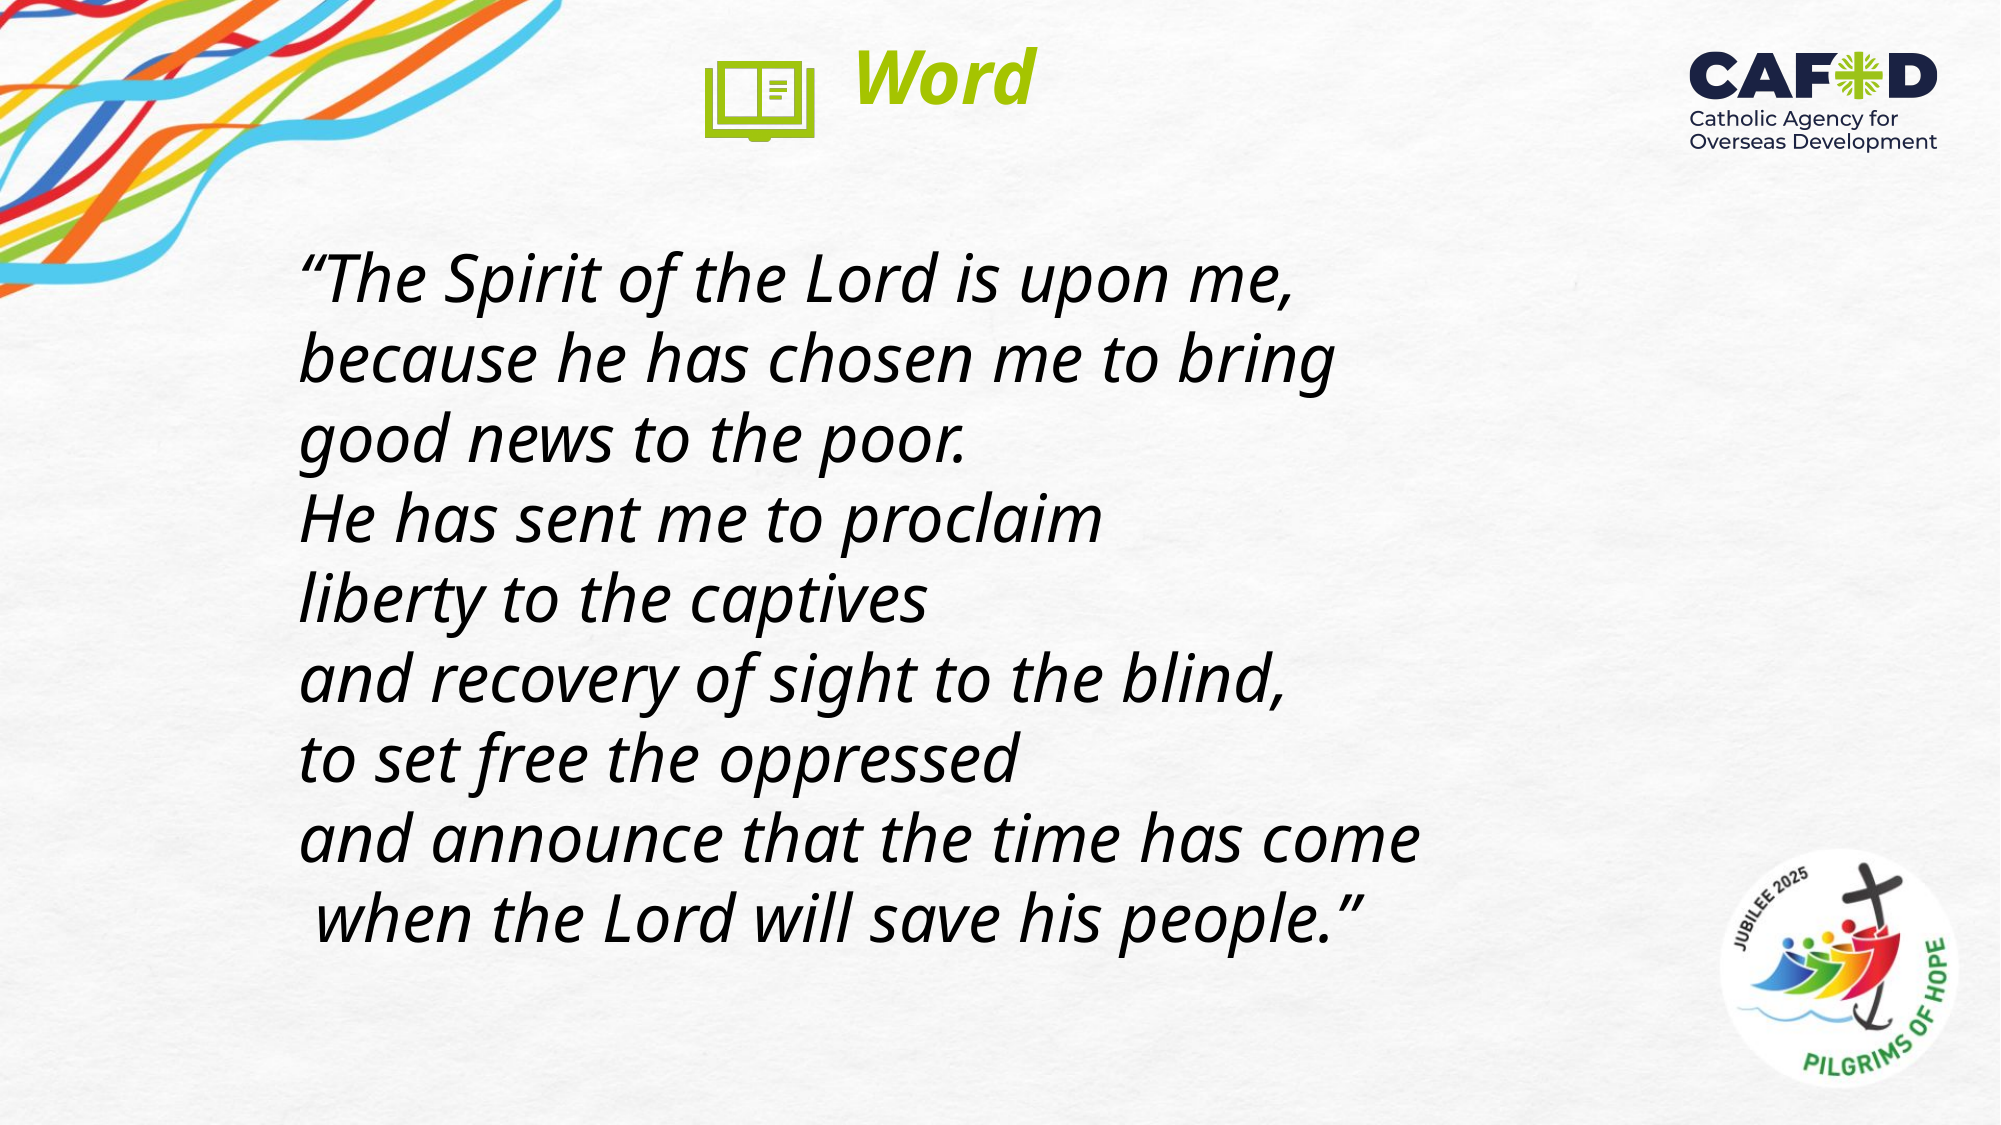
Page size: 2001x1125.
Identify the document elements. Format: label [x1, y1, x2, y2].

picture [700, 41, 819, 161]
picture [1650, 34, 1977, 170]
list [0, 0, 2000, 1125]
